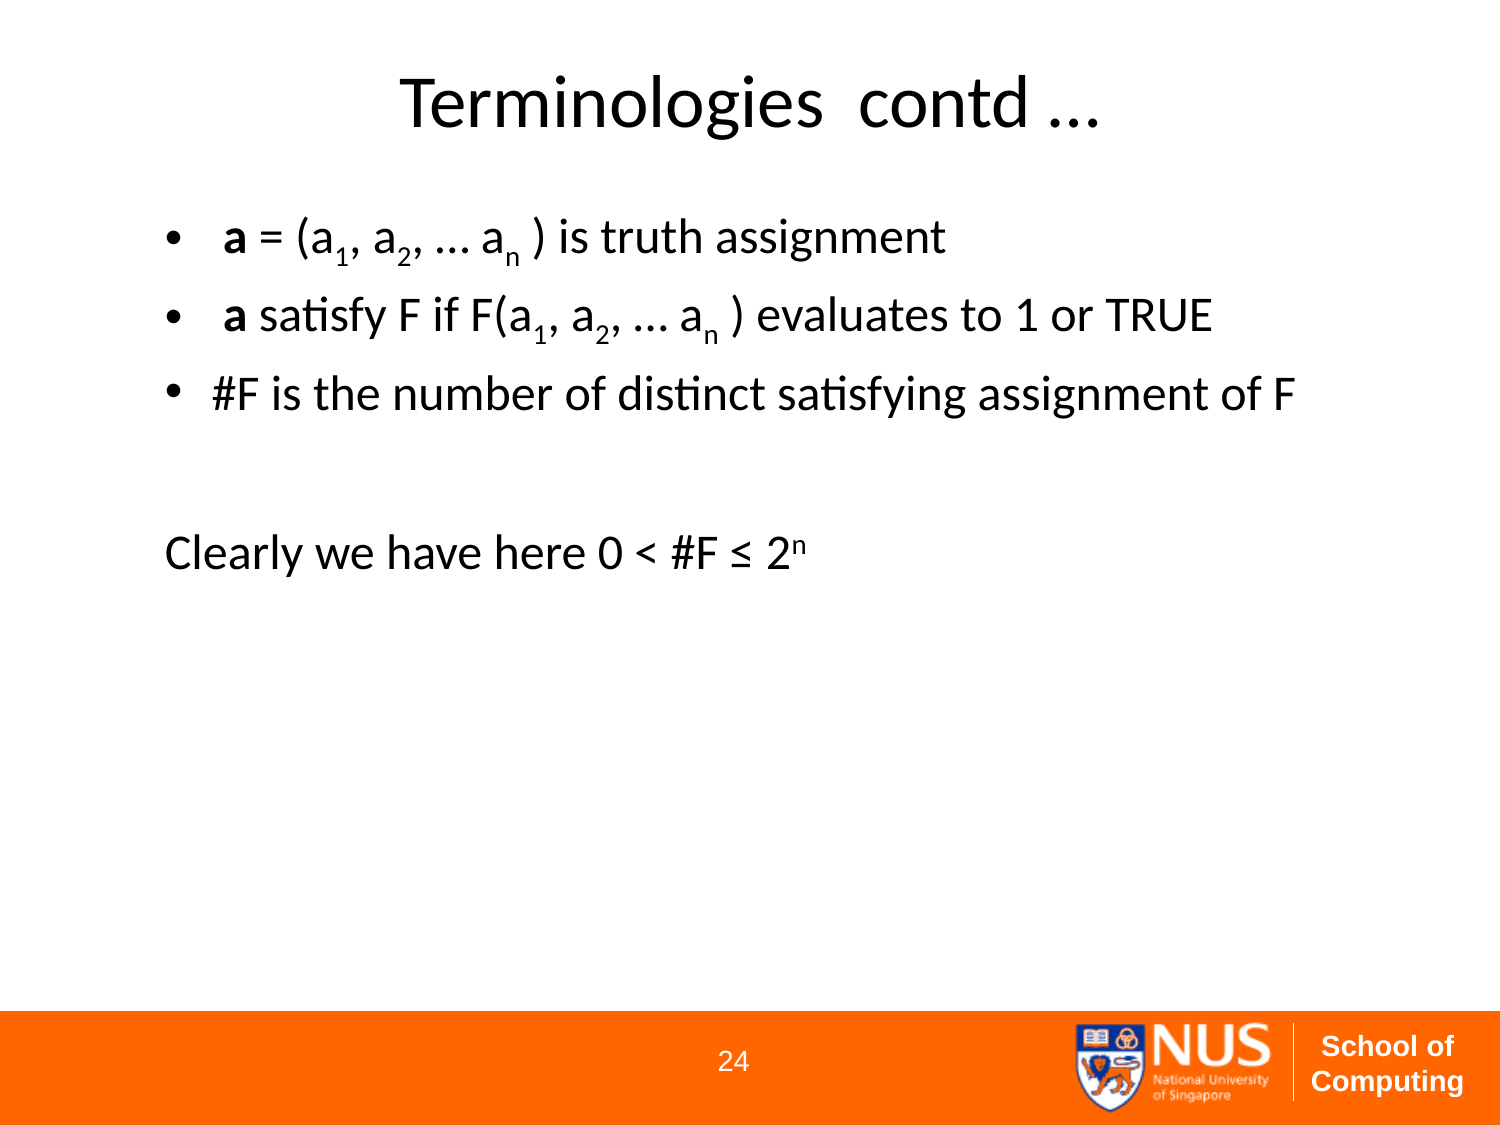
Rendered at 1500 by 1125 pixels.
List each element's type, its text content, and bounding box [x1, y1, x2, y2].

slide_number 24 [702, 1035, 1053, 1095]
list a = (a1, a2, … an ) is truth assignment a satisfy F if F(a1, a2, … an ) evaluates to 1 or TRUE #F is the number of distinct satisfying assignment of F Clearly we have here 0 < #F ≤ 2n [75, 196, 1425, 1005]
picture [0, 1011, 1500, 1125]
title Terminologies contd … [75, 45, 1425, 173]
